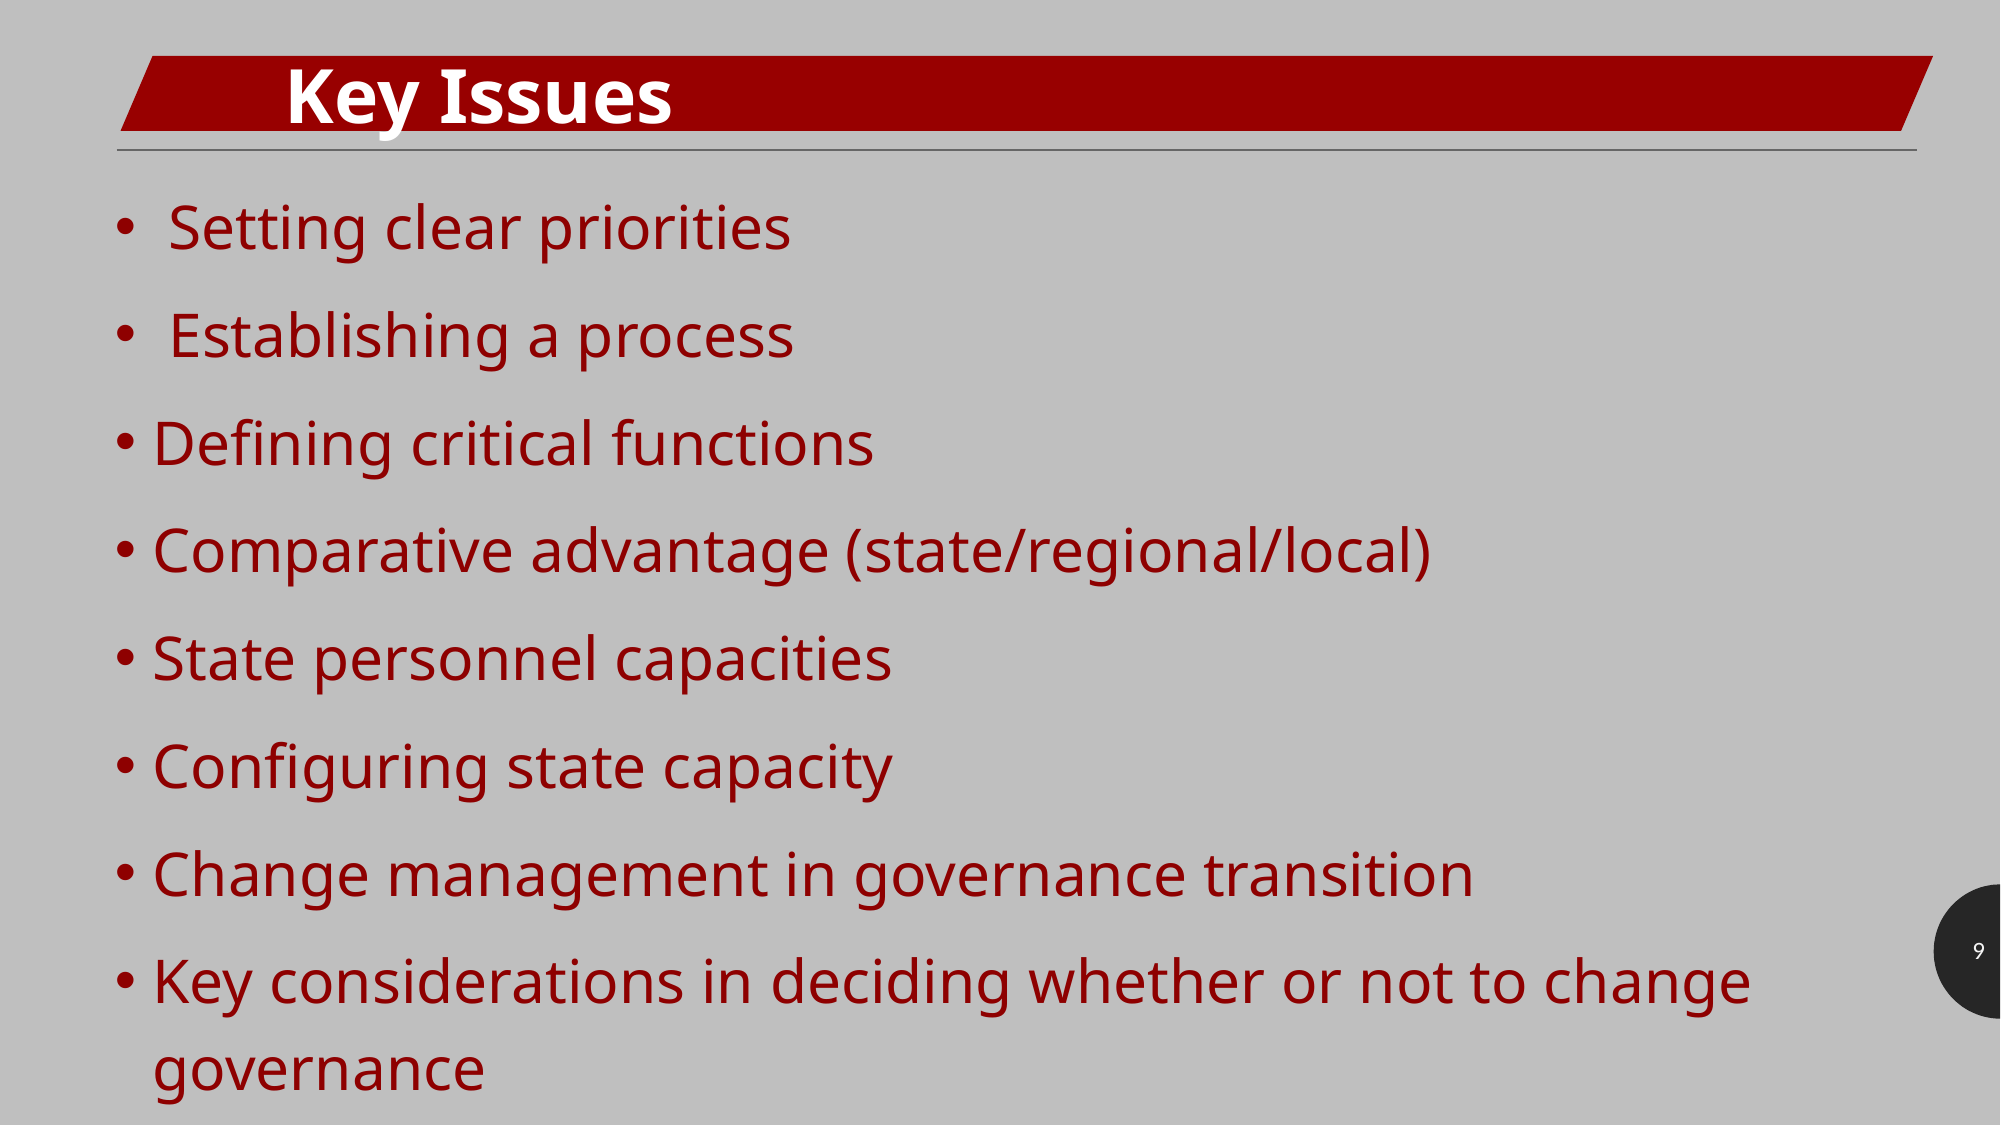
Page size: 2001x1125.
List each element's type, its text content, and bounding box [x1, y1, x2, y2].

slide_number 9 [1933, 919, 2000, 980]
list Setting clear priorities Establishing a process Defining critical functions Comparative advantage (state/regional/local) State personnel capacities Configuring state capacity Change management in governance transition Key considerations in deciding whether or not to change governance [99, 167, 1900, 1042]
text_box Key Issues [118, 54, 1935, 132]
